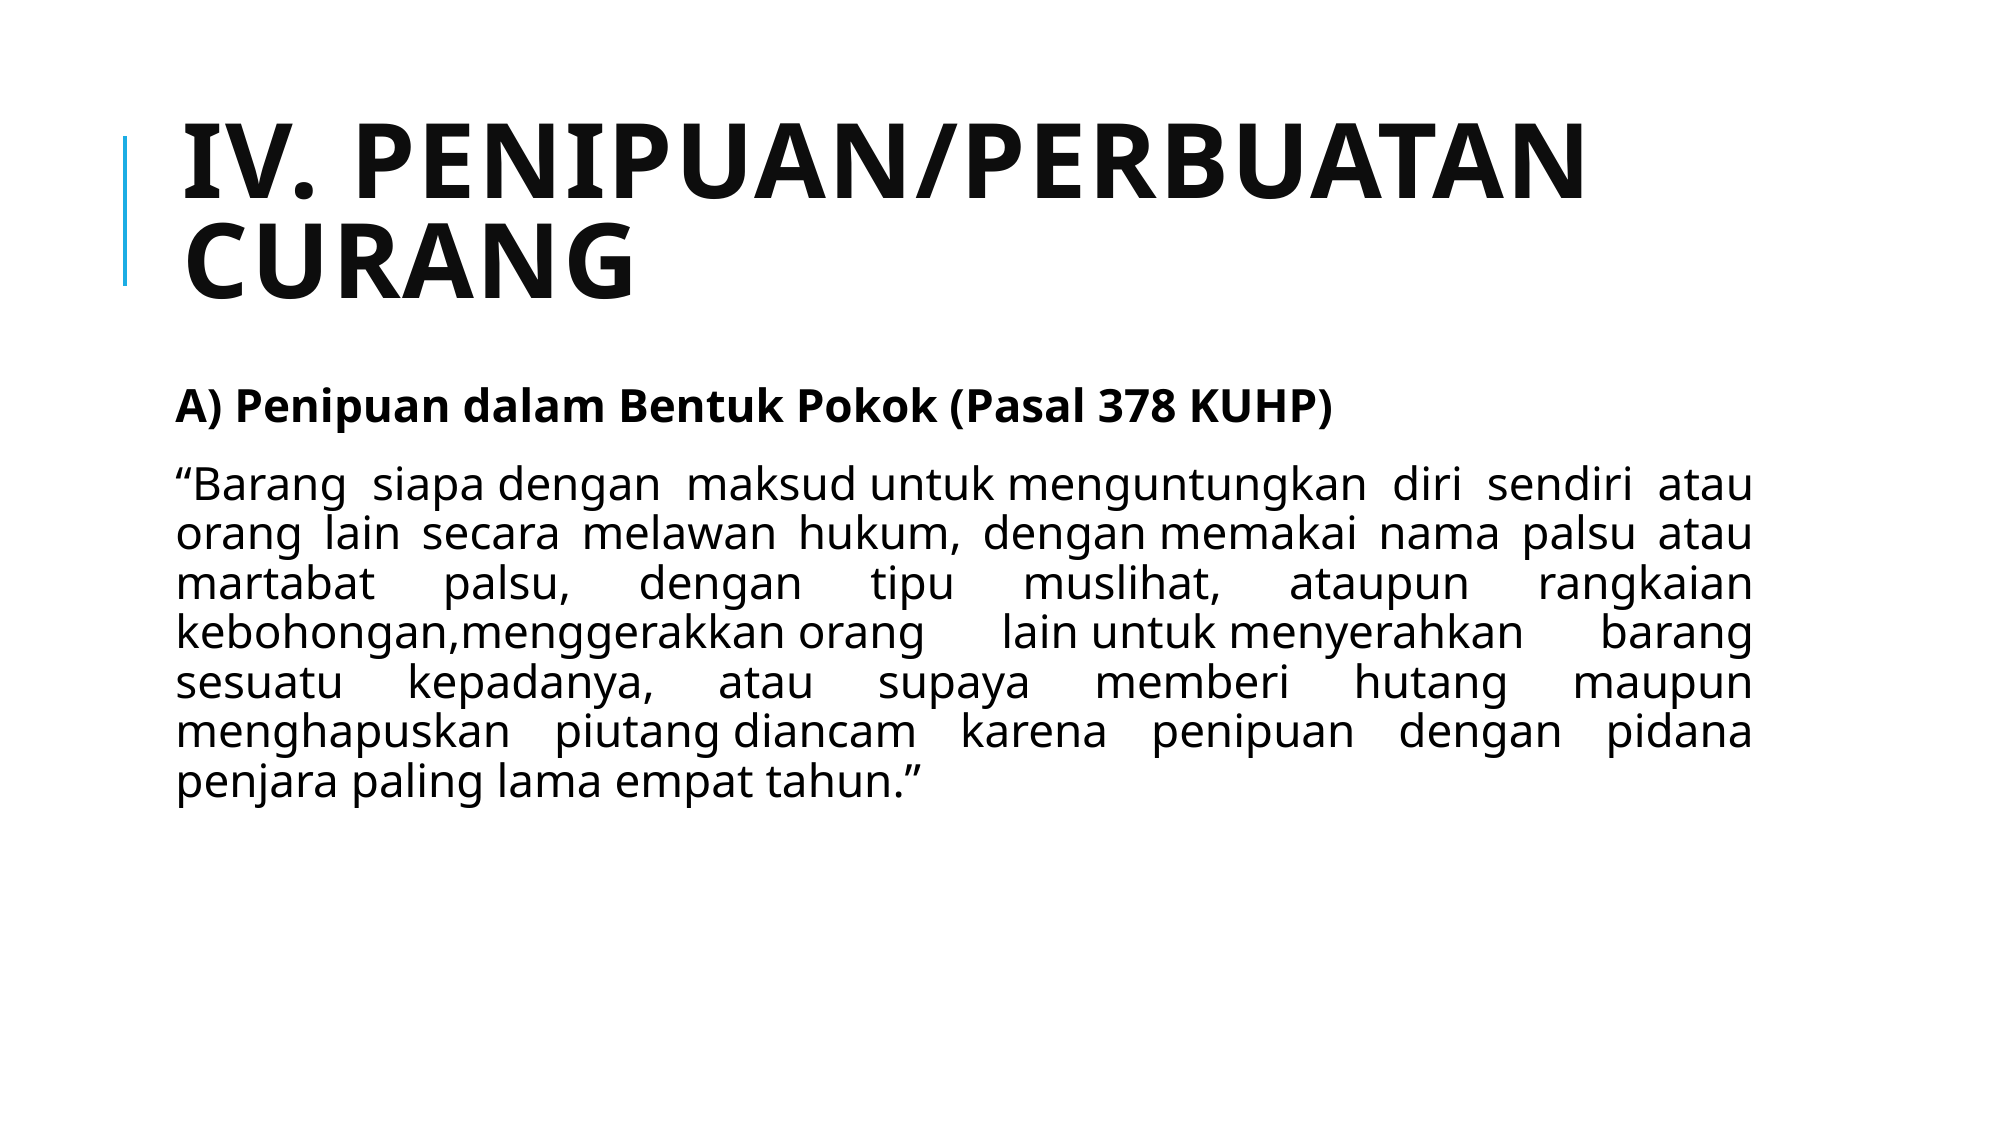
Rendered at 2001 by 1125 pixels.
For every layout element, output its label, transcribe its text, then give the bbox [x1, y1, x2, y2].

title IV. PENIPUAN/PERBUATAN CURANG [168, 96, 1763, 342]
list A) Penipuan dalam Bentuk Pokok (Pasal 378 KUHP) “Barang siapa dengan maksud untuk menguntungkan diri sendiri atau orang lain secara melawan hukum, dengan memakai nama palsu atau martabat palsu, dengan tipu muslihat, ataupun rangkaian kebohongan,menggerakkan orang lain untuk menyerahkan barang sesuatu kepadanya, atau supaya memberi hutang maupun menghapuskan piutang diancam karena penipuan dengan pidana penjara paling lama empat tahun.” [168, 375, 1763, 1035]
